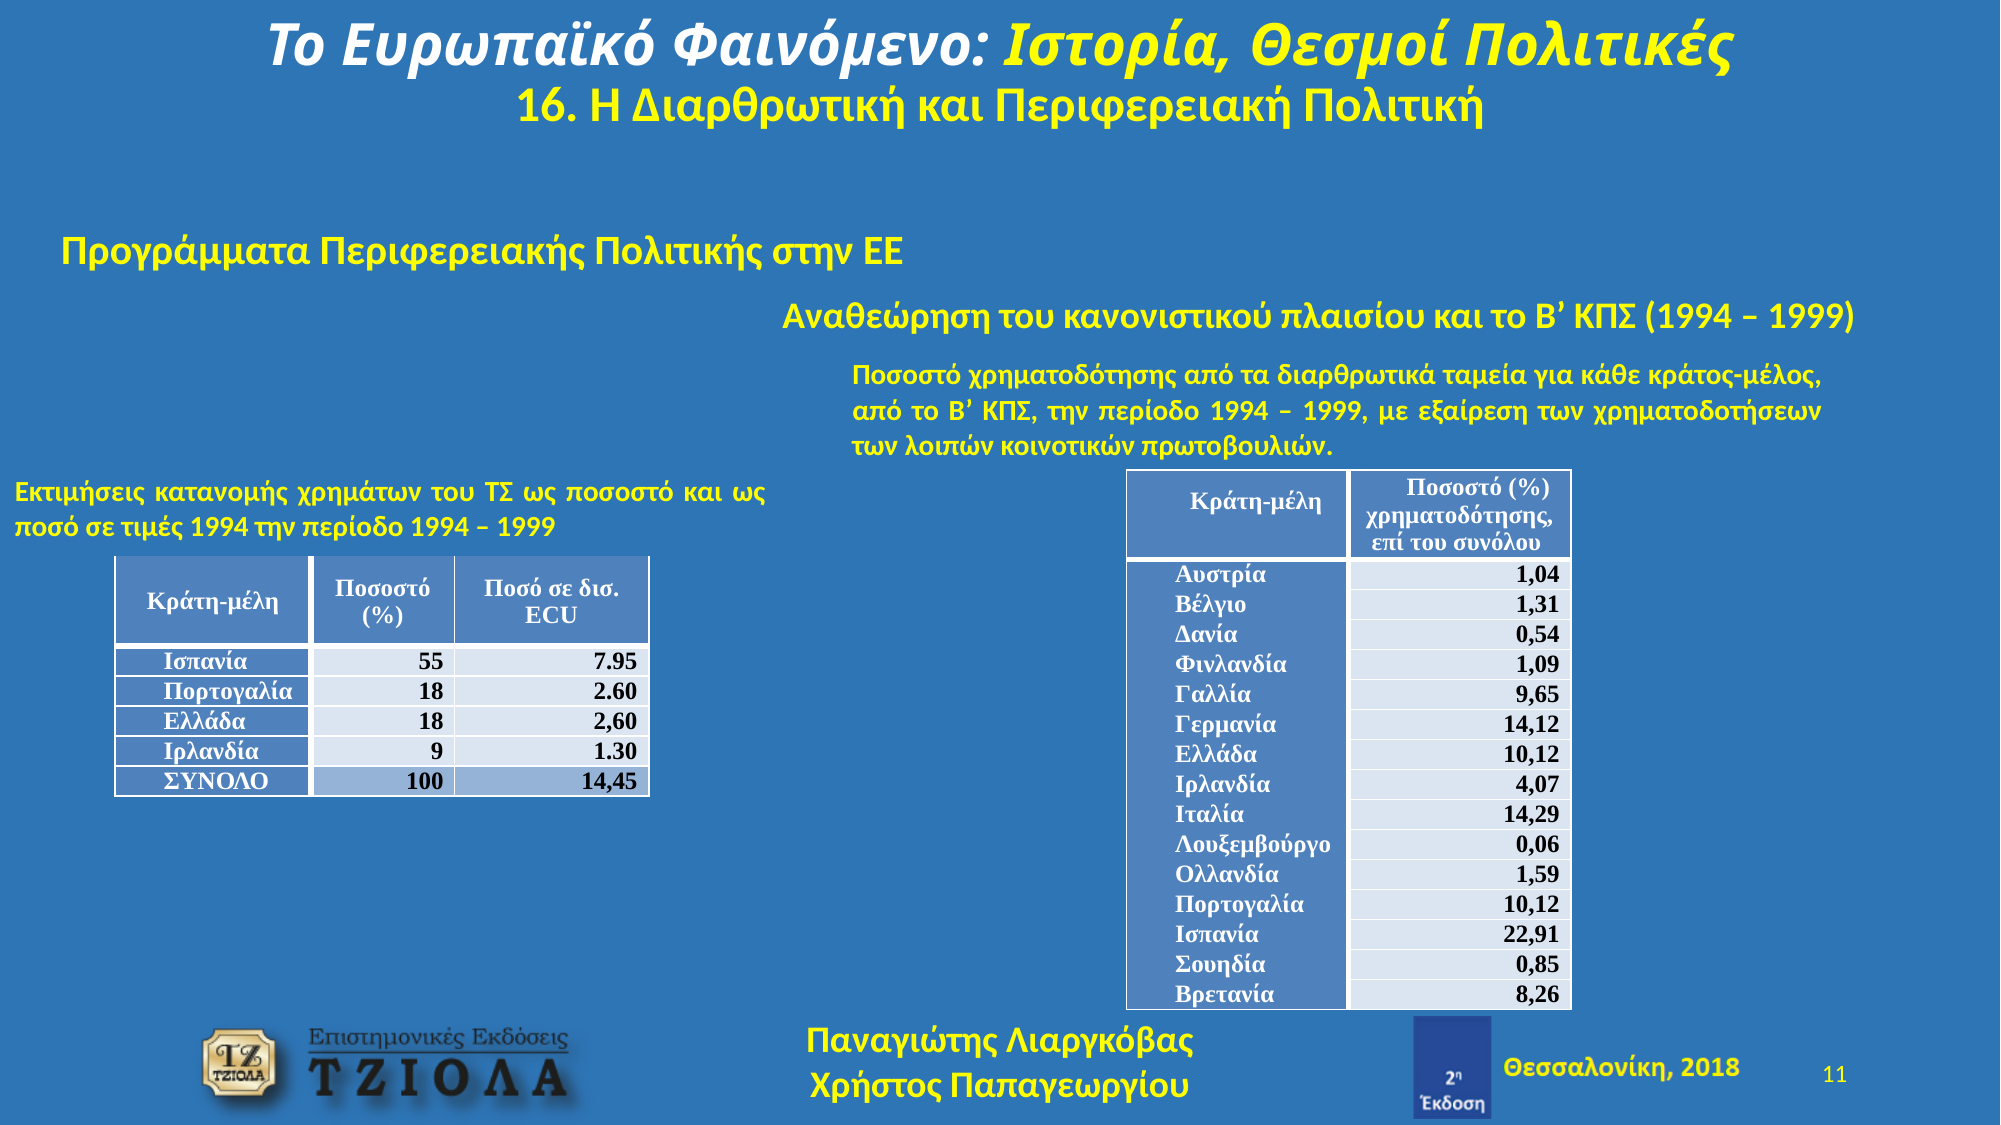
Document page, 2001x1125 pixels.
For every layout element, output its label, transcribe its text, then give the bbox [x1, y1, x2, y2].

table_cell 1,04 [1351, 562, 1570, 589]
table_cell 0,06 [1351, 830, 1570, 859]
table_cell 8,26 [1351, 980, 1570, 1009]
table_header Ποσοστό (%) χρηματοδότησης, επί του συνόλου [1351, 471, 1570, 557]
table_cell Λουξεμβούργο [1127, 830, 1346, 860]
table_cell Φινλανδία [1127, 650, 1346, 680]
text_box Ποσοστό χρηματοδότησης από τα διαρθρωτικά ταμεία για κάθε κράτος-μέλος, από το Β’ ΚΠΣ, την περίοδο 1994 – 1999, με εξαίρεση των χρηματοδοτήσεων των λοιπών κοινοτικών πρωτοβουλιών. [837, 348, 1838, 469]
table_cell 55 [314, 649, 454, 675]
footer Παναγιώτης Λιαργκόβας Χρήστος Παπαγεωργίου [662, 1016, 1338, 1103]
table_cell Ιταλία [1127, 800, 1346, 830]
table_cell Ισπανία [1127, 920, 1346, 950]
table_cell 2.60 [455, 677, 648, 705]
table_cell Ισπανία [116, 649, 308, 675]
table_cell Ελλάδα [116, 707, 308, 735]
table_cell Ιρλανδία [1127, 770, 1346, 800]
table_header Ποσοστό (%) [314, 558, 454, 643]
table_cell 2,60 [455, 707, 648, 735]
table_cell Ελλάδα [1127, 740, 1346, 770]
table_cell Ολλανδία [1127, 860, 1346, 890]
table_cell 4,07 [1351, 770, 1570, 799]
text_box 16. Η Διαρθρωτική και Περιφερειακή Πολιτική [0, 64, 2000, 140]
table_cell 1.30 [455, 737, 648, 765]
text_box Προγράμματα Περιφερειακής Πολιτικής στην ΕΕ [46, 215, 1959, 280]
picture [1405, 1016, 1758, 1119]
table_cell 0,54 [1351, 620, 1570, 649]
slide_number 11 [1758, 1042, 1863, 1103]
table_cell Πορτογαλία [116, 677, 308, 705]
table_cell 7.95 [455, 649, 648, 675]
table_cell 9,65 [1351, 680, 1570, 709]
table_cell 1,09 [1351, 650, 1570, 679]
table_cell Βέλγιο [1127, 590, 1346, 620]
table_header Κράτη-μέλη [1127, 471, 1346, 557]
table_header Κράτη-μέλη [116, 558, 308, 643]
table_cell 1,31 [1351, 590, 1570, 619]
table_cell Πορτογαλία [1127, 890, 1346, 920]
table_cell 14,12 [1351, 710, 1570, 739]
table_cell 18 [314, 707, 454, 735]
table_cell Γαλλία [1127, 680, 1346, 710]
table_cell ΣΥΝΟΛΟ [116, 767, 308, 795]
table_cell Ιρλανδία [116, 737, 308, 765]
table_cell 0,85 [1351, 950, 1570, 979]
table_cell Σουηδία [1127, 950, 1346, 980]
table_cell 14,29 [1351, 800, 1570, 829]
text_box Αναθεώρηση του κανονιστικού πλαισίου και το Β’ ΚΠΣ (1994 – 1999) [767, 283, 1962, 344]
table_cell 9 [314, 737, 454, 765]
table_cell 10,12 [1351, 740, 1570, 769]
text_box Το Ευρωπαϊκό Φαινόμενο: Ιστορία, Θεσμοί Πολιτικές [0, 0, 2000, 64]
table_cell Αυστρία [1127, 562, 1346, 590]
table_cell 1,59 [1351, 860, 1570, 889]
table_cell Γερμανία [1127, 710, 1346, 740]
table_cell 18 [314, 677, 454, 705]
table_cell Βρετανία [1127, 980, 1346, 1009]
table_cell 100 [314, 767, 454, 795]
text_box Εκτιμήσεις κατανομής χρημάτων του ΤΣ ως ποσοστό και ως ποσό σε τιμές 1994 την περίοδο 1994 – 1999 [0, 465, 781, 550]
table_cell 10,12 [1351, 890, 1570, 919]
picture [179, 1007, 595, 1125]
table_cell 14,45 [455, 767, 648, 795]
table_cell Δανία [1127, 620, 1346, 650]
table_cell 22,91 [1351, 920, 1570, 949]
table_header Ποσό σε δισ. ECU [455, 558, 648, 643]
